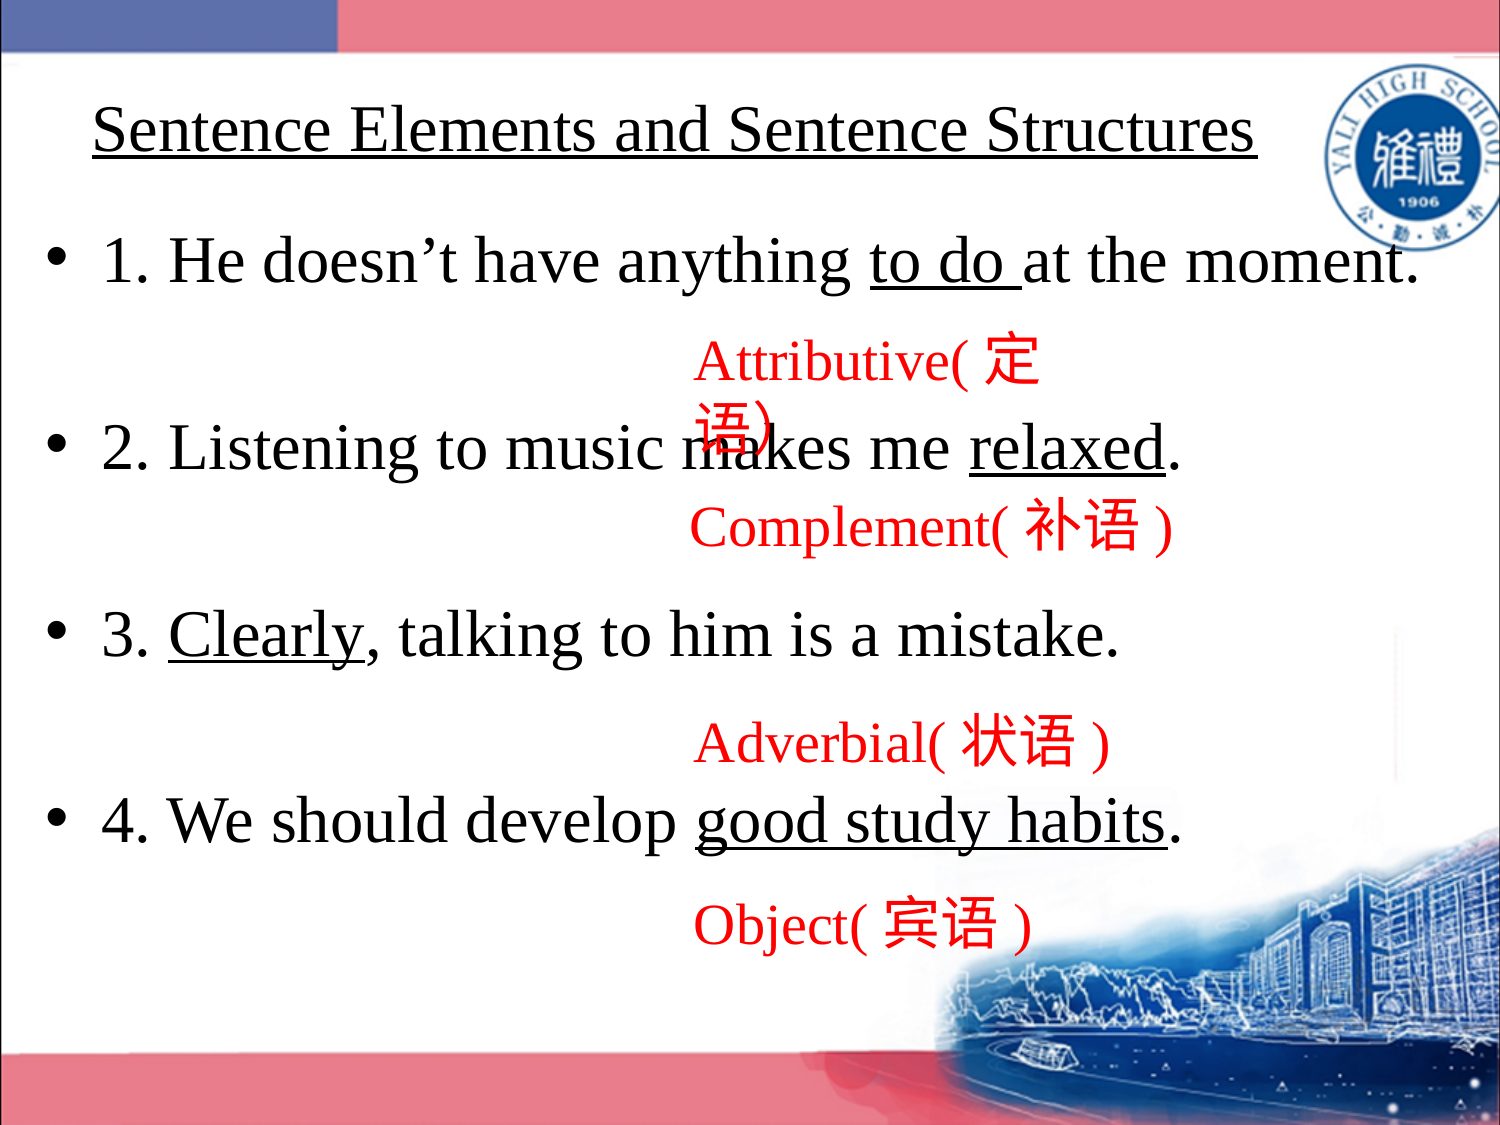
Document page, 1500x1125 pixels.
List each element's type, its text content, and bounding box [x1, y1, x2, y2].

picture [0, 0, 1500, 208]
picture [0, 219, 1500, 1125]
text_box Attributive(定语） [679, 314, 1152, 470]
text_box Object(宾语) [679, 878, 1235, 964]
title Sentence Elements and Sentence Structures [0, 30, 1350, 219]
text_box Complement(补语) [675, 480, 1231, 565]
list 1. He doesn’t have anything to do at the moment. 2. Listening to music makes me relaxed. 3. Clearly, talking to him is a mistake. 4. We should develop good study habits. [30, 208, 1500, 1000]
text_box Adverbial(状语) [679, 696, 1235, 782]
